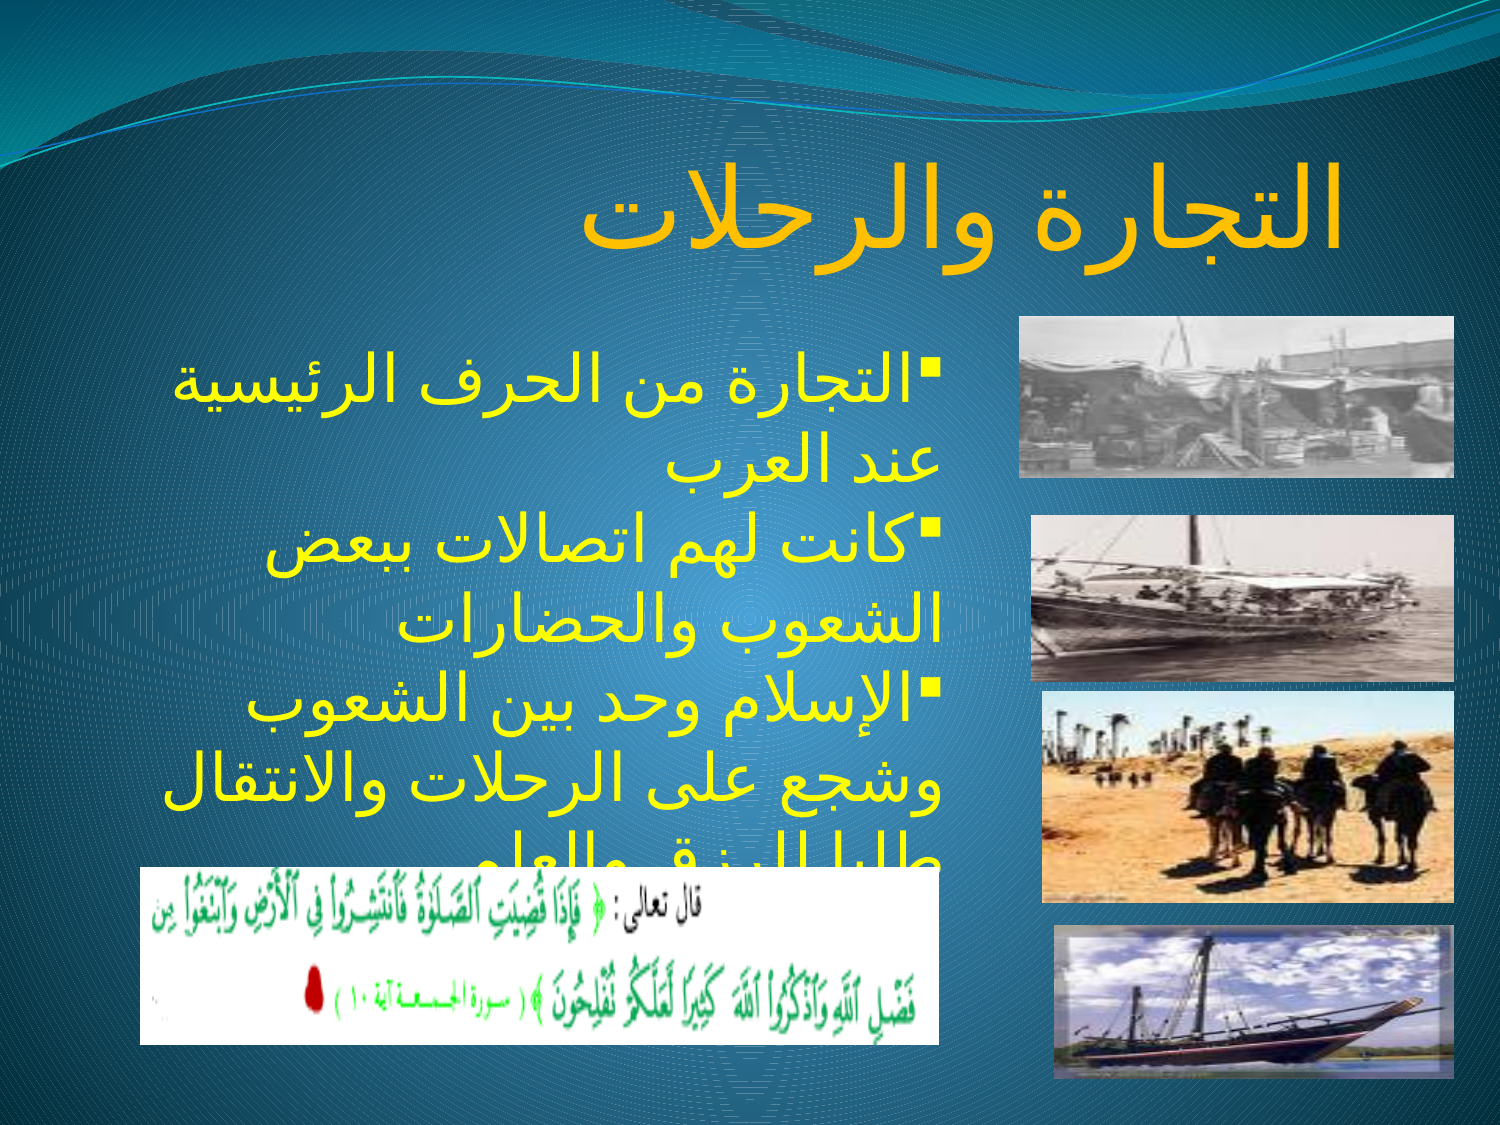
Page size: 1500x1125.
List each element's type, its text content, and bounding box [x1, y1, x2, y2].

text_box التجارة والرحلات [562, 128, 1430, 279]
picture [1054, 925, 1454, 1079]
text_box التجارة من الحرف الرئيسية عند العرب كانت لهم اتصالات ببعض الشعوب والحضارات الإسلام وحد بين الشعوب وشجع على الرحلات والانتقال طلبا للرزق والعلم [93, 328, 961, 948]
picture [1019, 316, 1454, 478]
picture [1042, 691, 1454, 904]
picture [140, 866, 940, 1045]
picture [1030, 515, 1454, 682]
